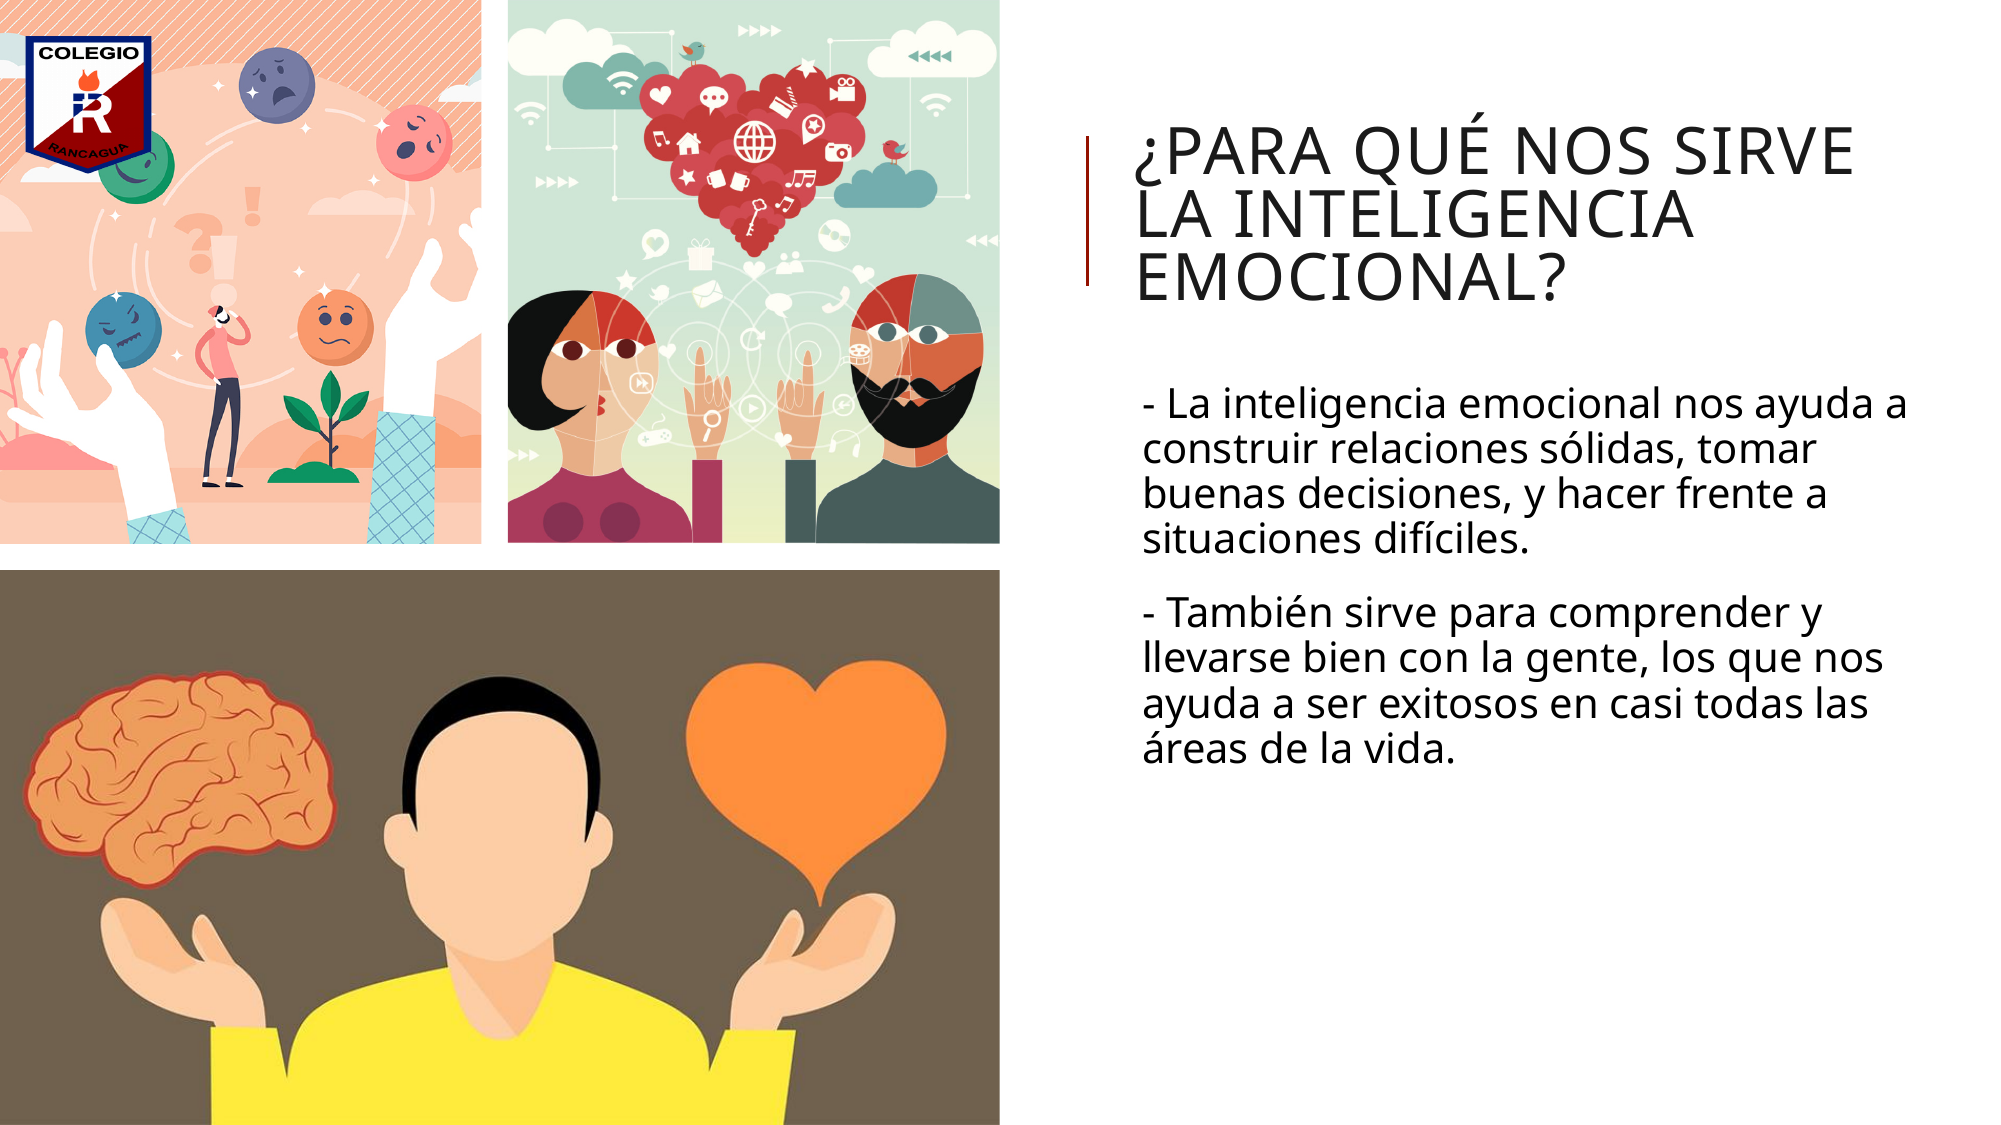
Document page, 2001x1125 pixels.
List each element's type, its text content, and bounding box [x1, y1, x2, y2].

picture [0, 0, 482, 545]
picture [507, 0, 1000, 545]
picture [0, 570, 1000, 1125]
title ¿para qué nos sirve la inteligencia emocional? [1119, 96, 1918, 342]
list - La inteligencia emocional nos ayuda a construir relaciones sólidas, tomar buenas decisiones, y hacer frente a situaciones difíciles. - También sirve para comprender y llevarse bien con la gente, los que nos ayuda a ser exitosos en casi todas las áreas de la vida. [1119, 375, 1918, 1035]
